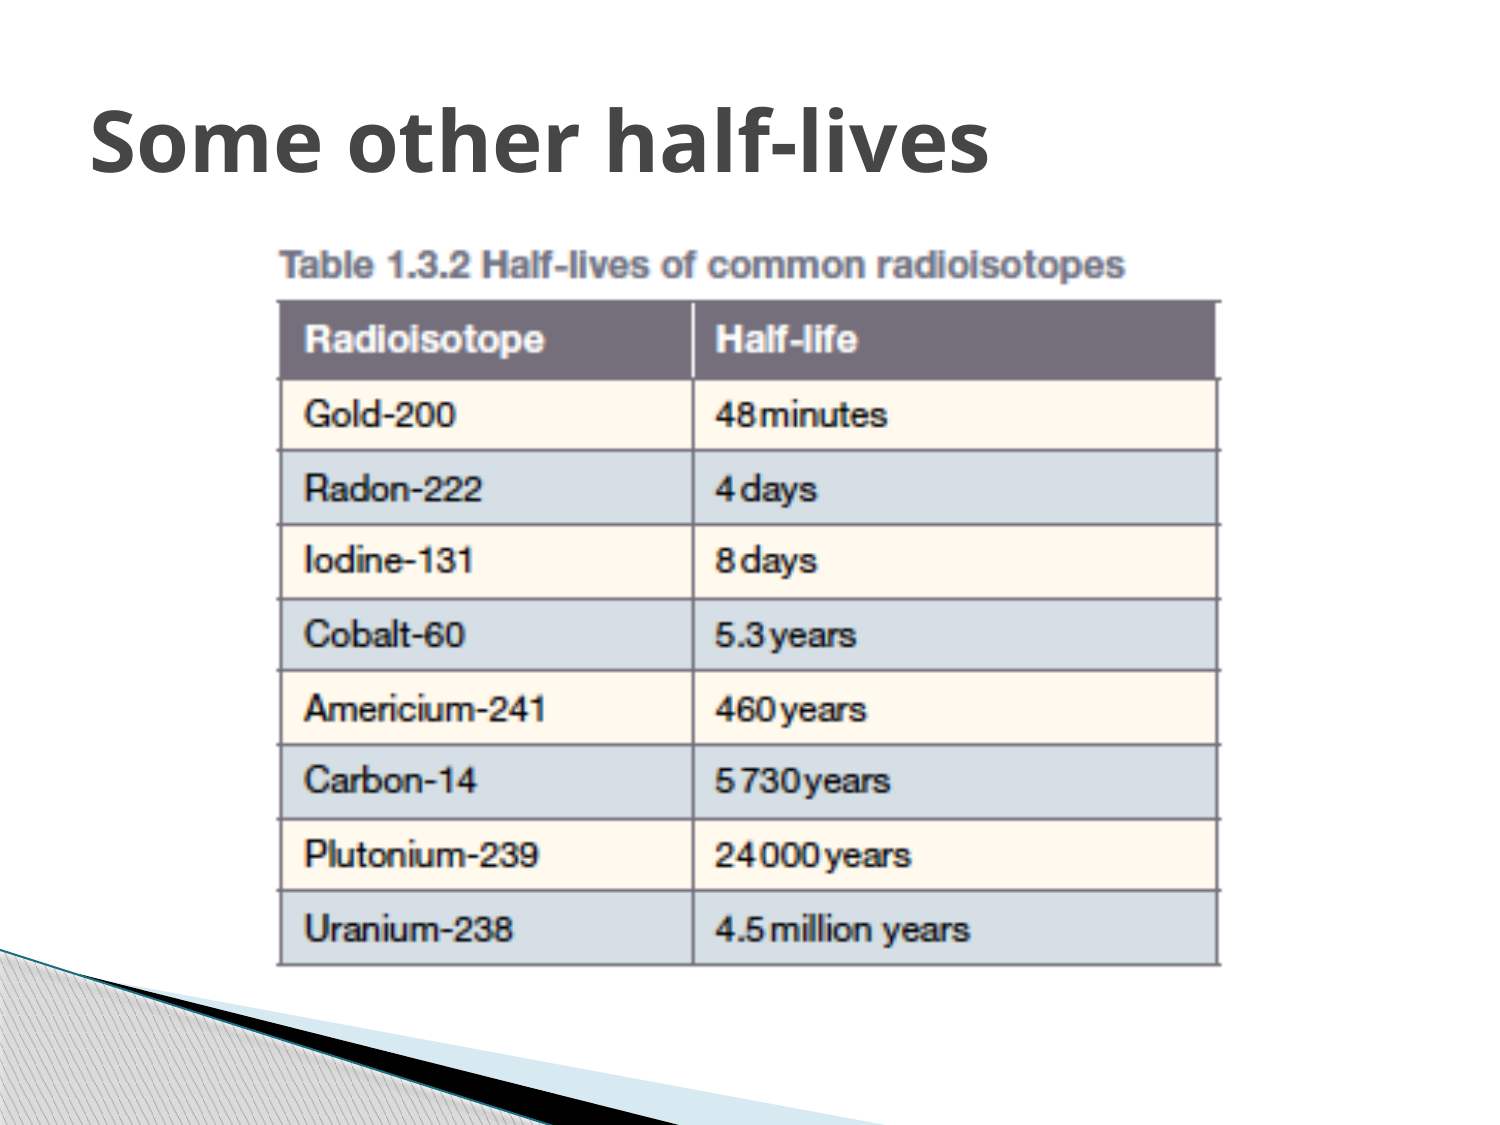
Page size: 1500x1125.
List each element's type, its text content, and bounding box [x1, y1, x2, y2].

title Some other half-lives [75, 45, 1425, 233]
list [74, 242, 1426, 986]
